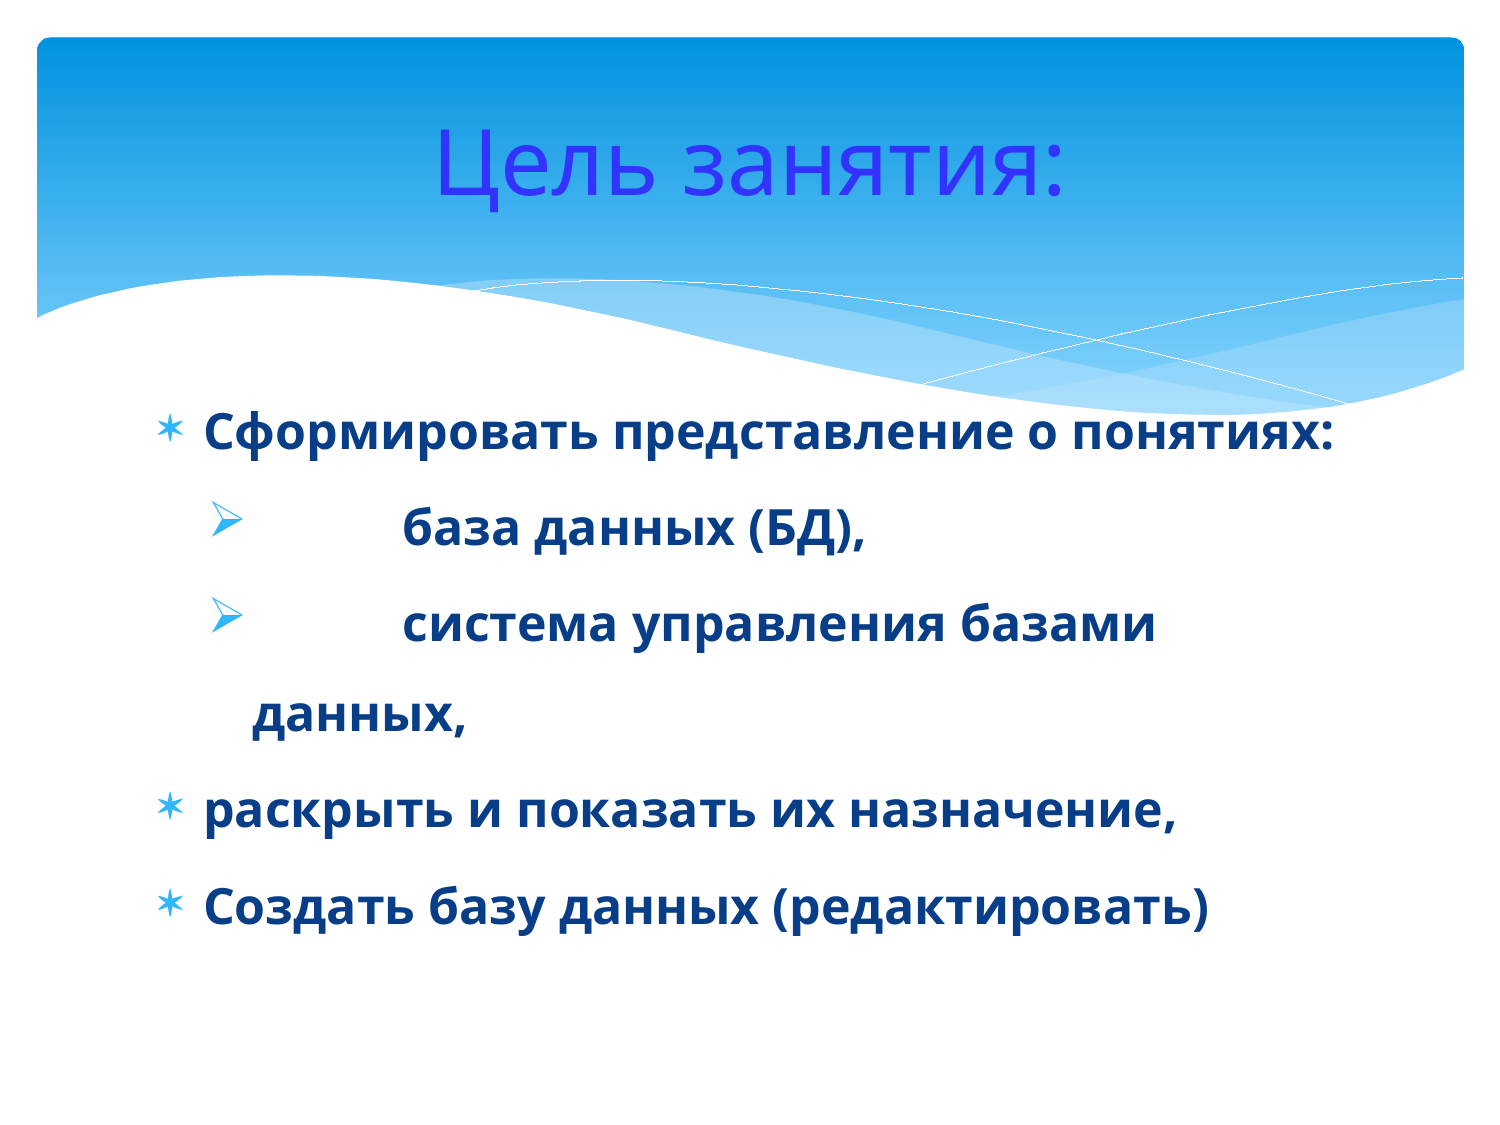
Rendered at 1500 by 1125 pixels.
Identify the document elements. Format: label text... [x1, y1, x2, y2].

list Сформировать представление о понятиях: база данных (БД), система управления базами данных, раскрыть и показать их назначение, Создать базу данных (редактировать) [143, 361, 1359, 1005]
title Цель занятия: [75, 55, 1425, 261]
